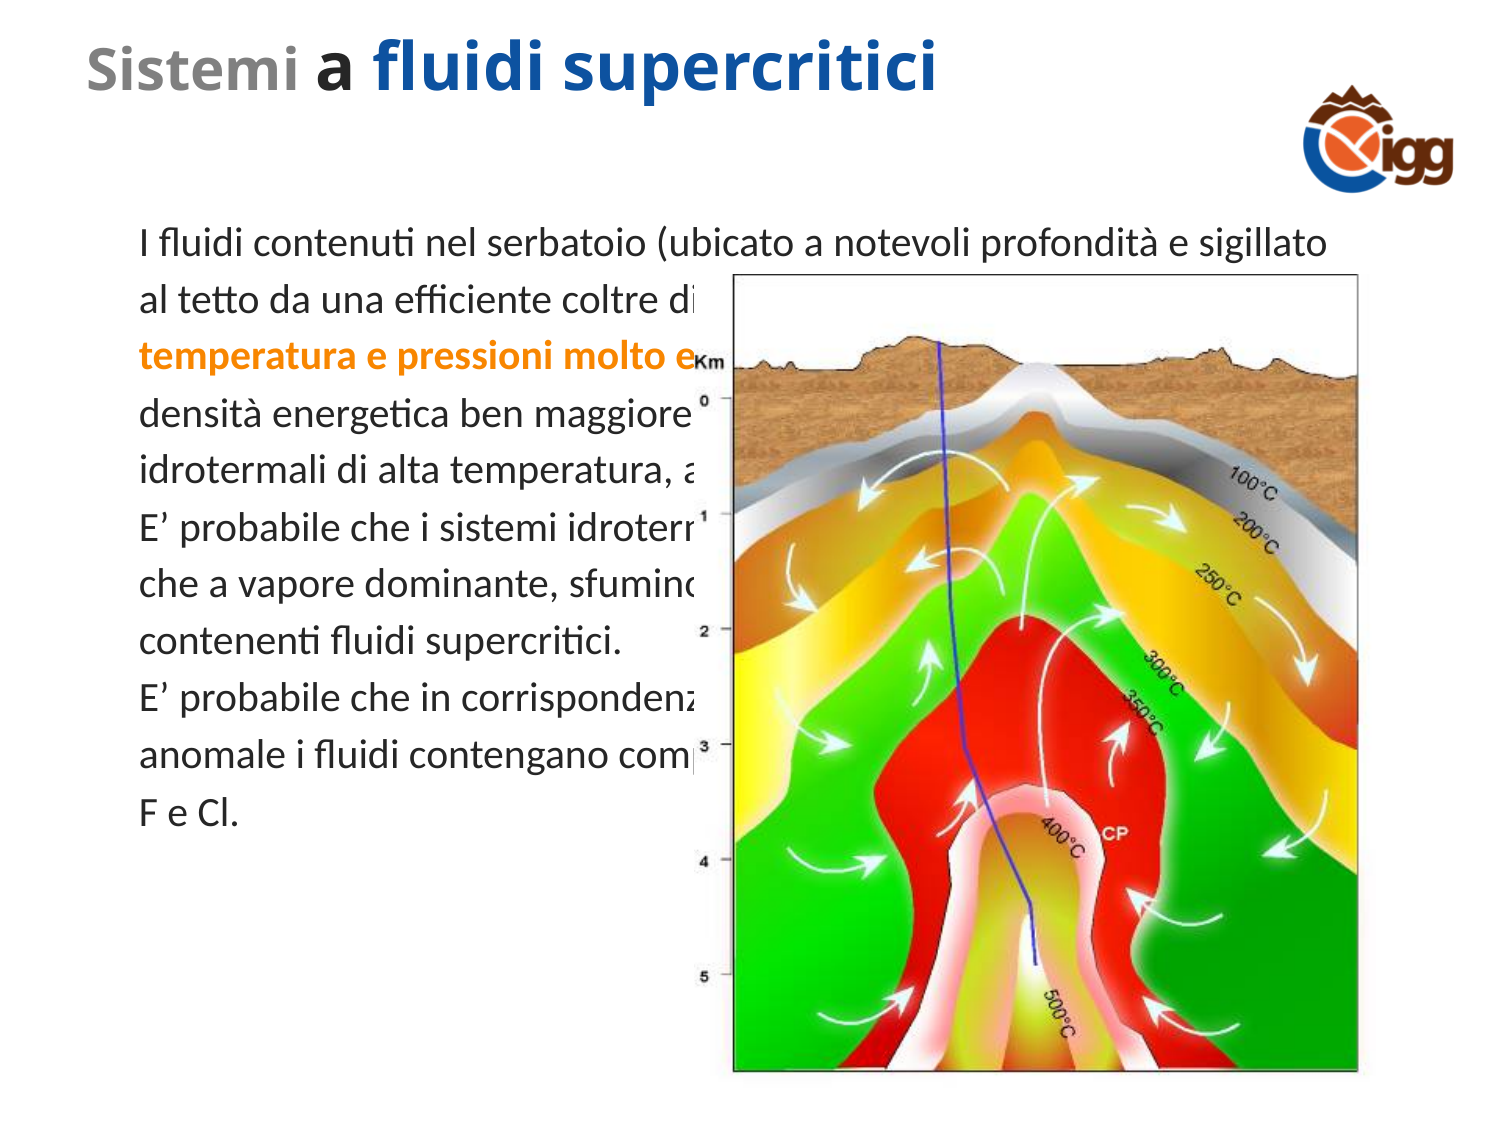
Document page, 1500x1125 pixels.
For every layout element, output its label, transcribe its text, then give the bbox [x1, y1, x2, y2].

title Sistemi a fluidi supercritici [71, 12, 1450, 125]
picture [1295, 83, 1461, 199]
picture [694, 274, 1376, 1088]
text_box I fluidi contenuti nel serbatoio (ubicato a notevoli profondità e sigillato al tetto da una efficiente coltre di copertura) si formano in condizioni di temperatura e pressioni molto elevate. Pertanto, essi posseggono densità energetica ben maggiore di quella dei fluidi estraibili dai sistemi idrotermali di alta temperatura, anche di quelli a vapore dominante. E’ probabile che i sistemi idrotermali di alta temperatura, sia ad acqua che a vapore dominante, sfumino in profondità verso serbatoi contenenti fluidi supercritici. E’ probabile che in corrispondenza delle aree termicamente più anomale i fluidi contengano composti aggressivi dovuti ad acidi di F e Cl. [123, 200, 1368, 606]
